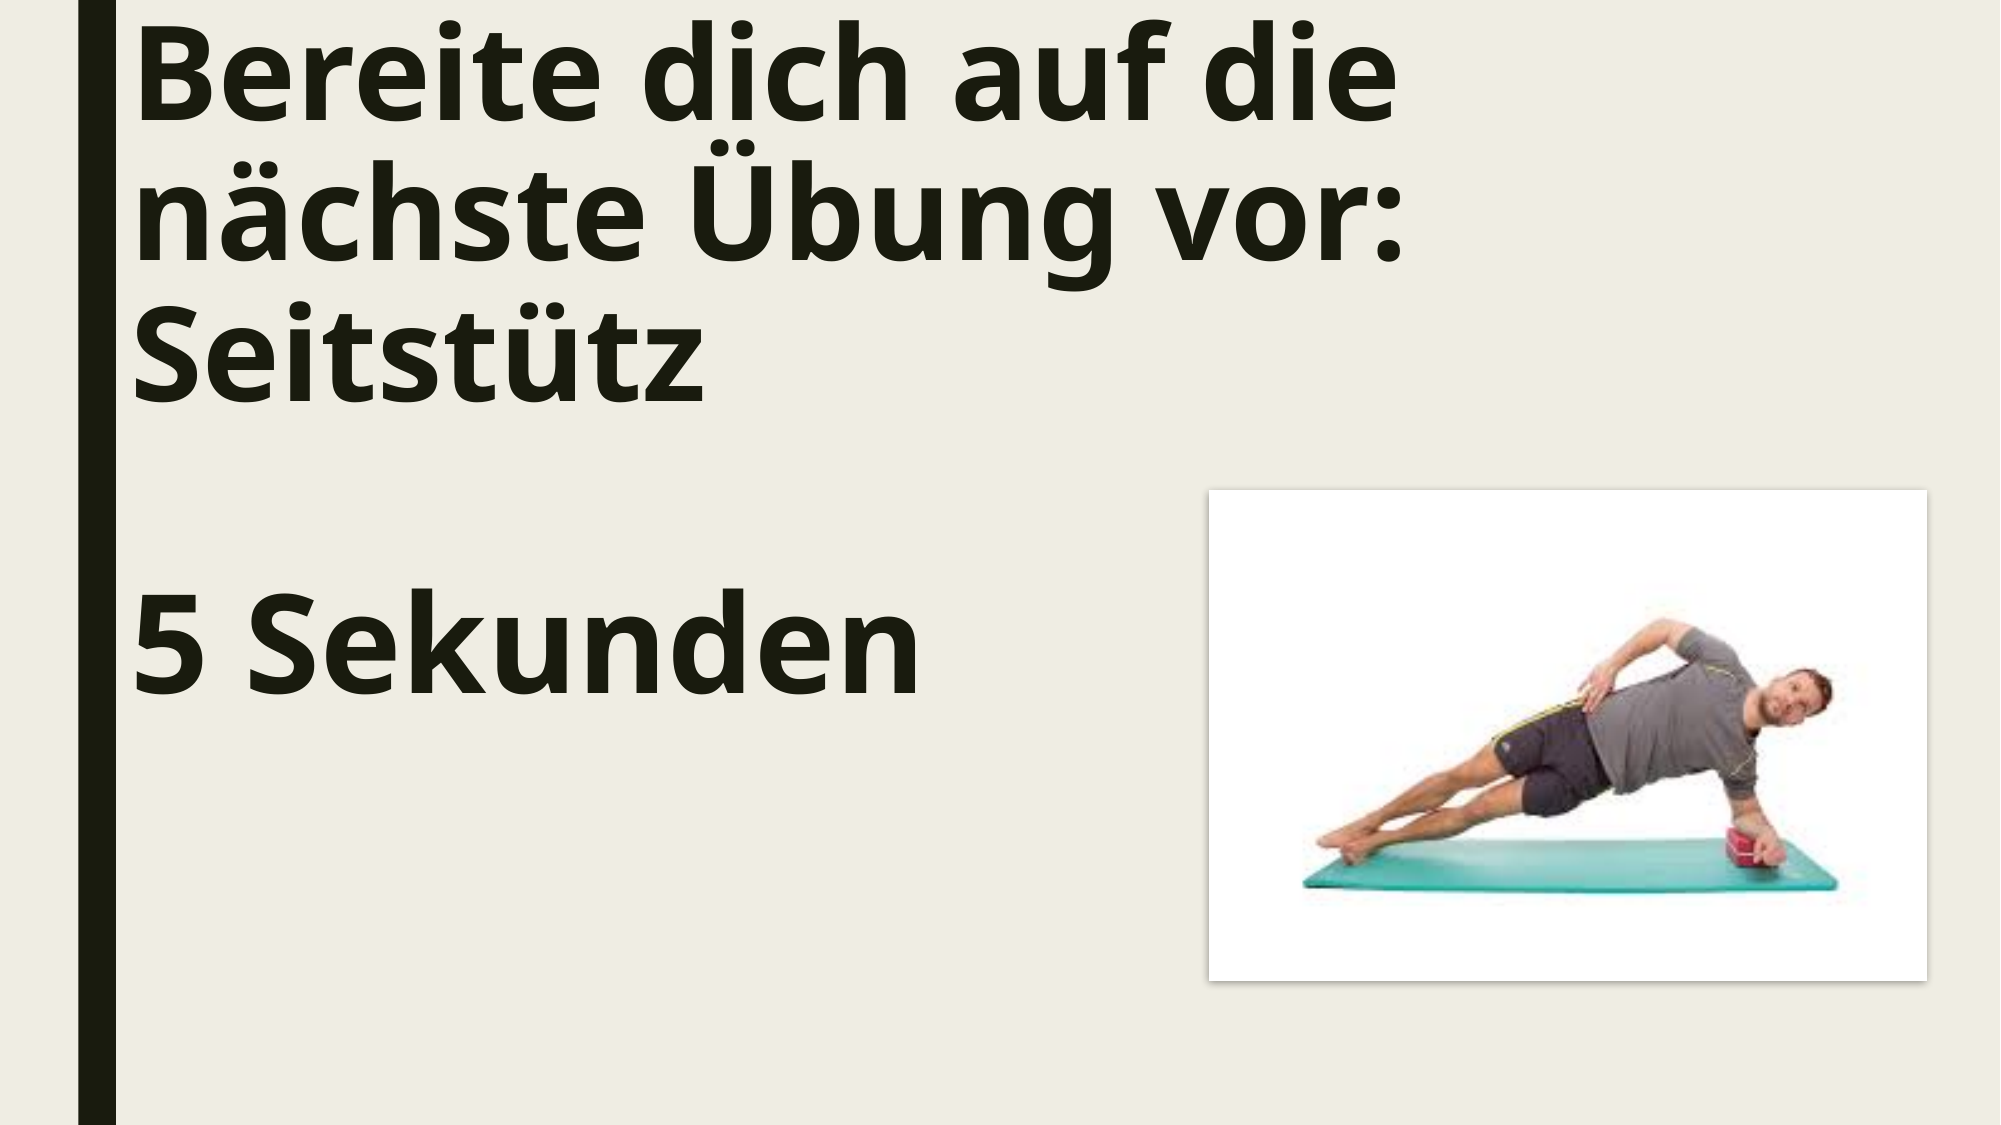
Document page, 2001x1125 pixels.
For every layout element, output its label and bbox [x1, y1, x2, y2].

picture [1223, 504, 1913, 967]
